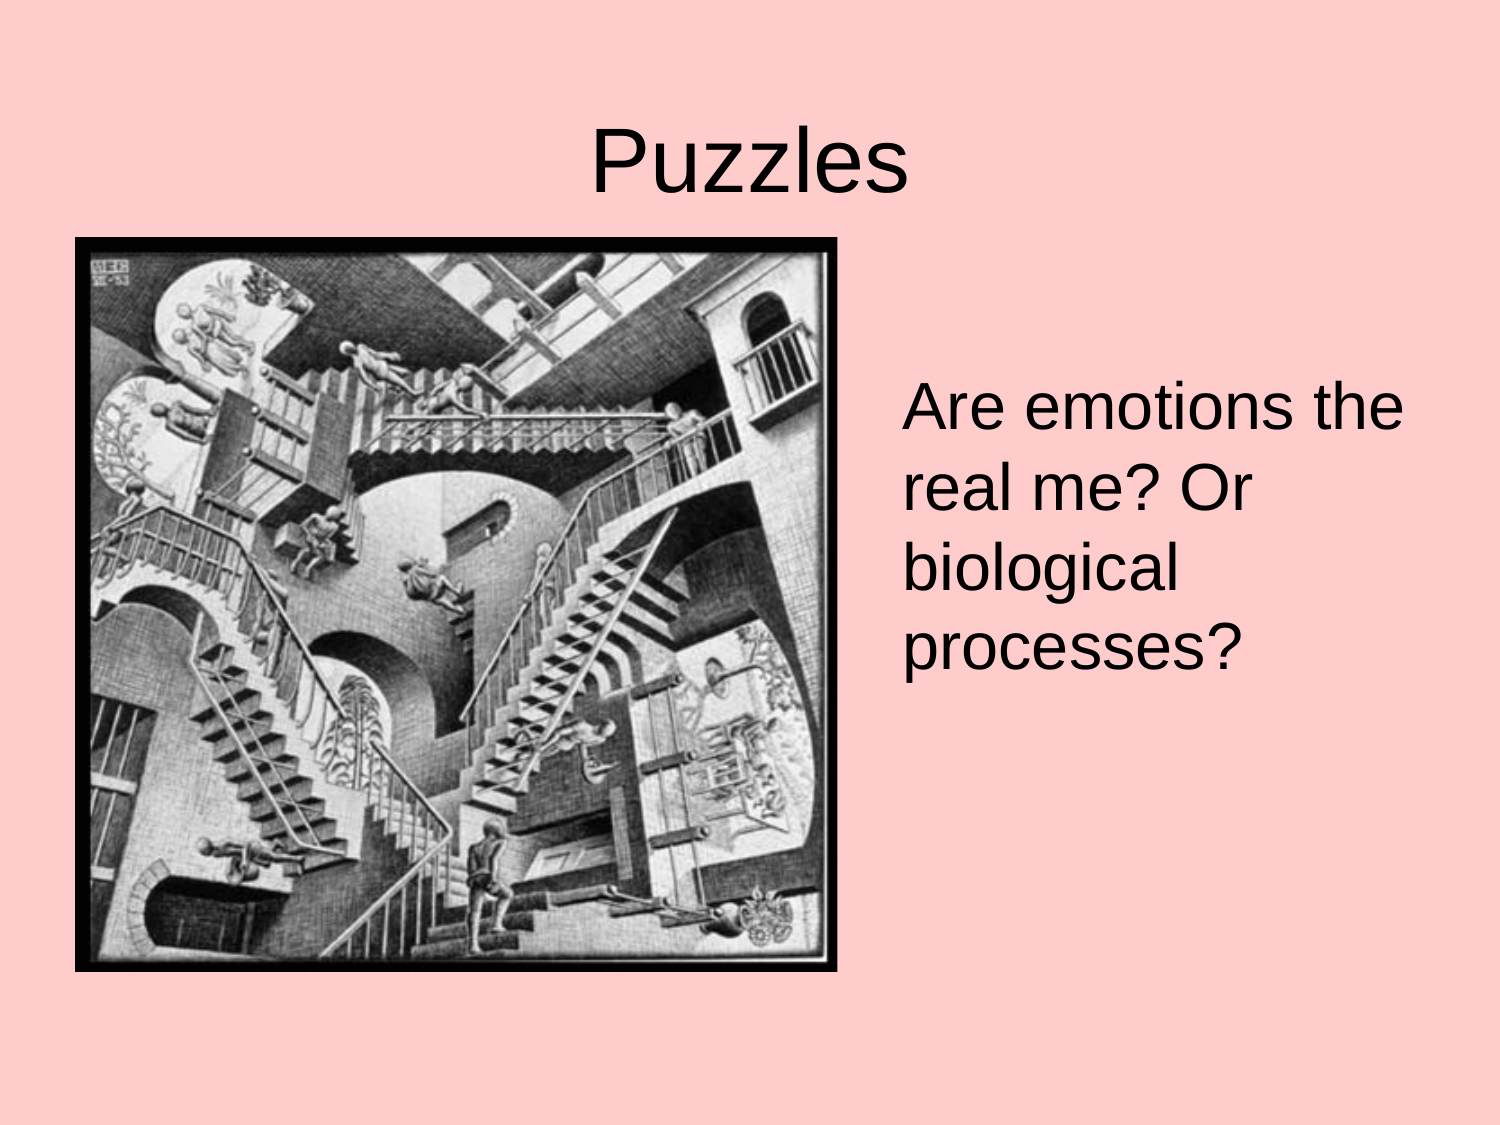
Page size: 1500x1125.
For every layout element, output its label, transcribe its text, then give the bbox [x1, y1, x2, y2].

list Are emotions the real me? Or biological processes? [887, 262, 1463, 1006]
title Puzzles [112, 62, 1388, 251]
picture [74, 237, 838, 972]
